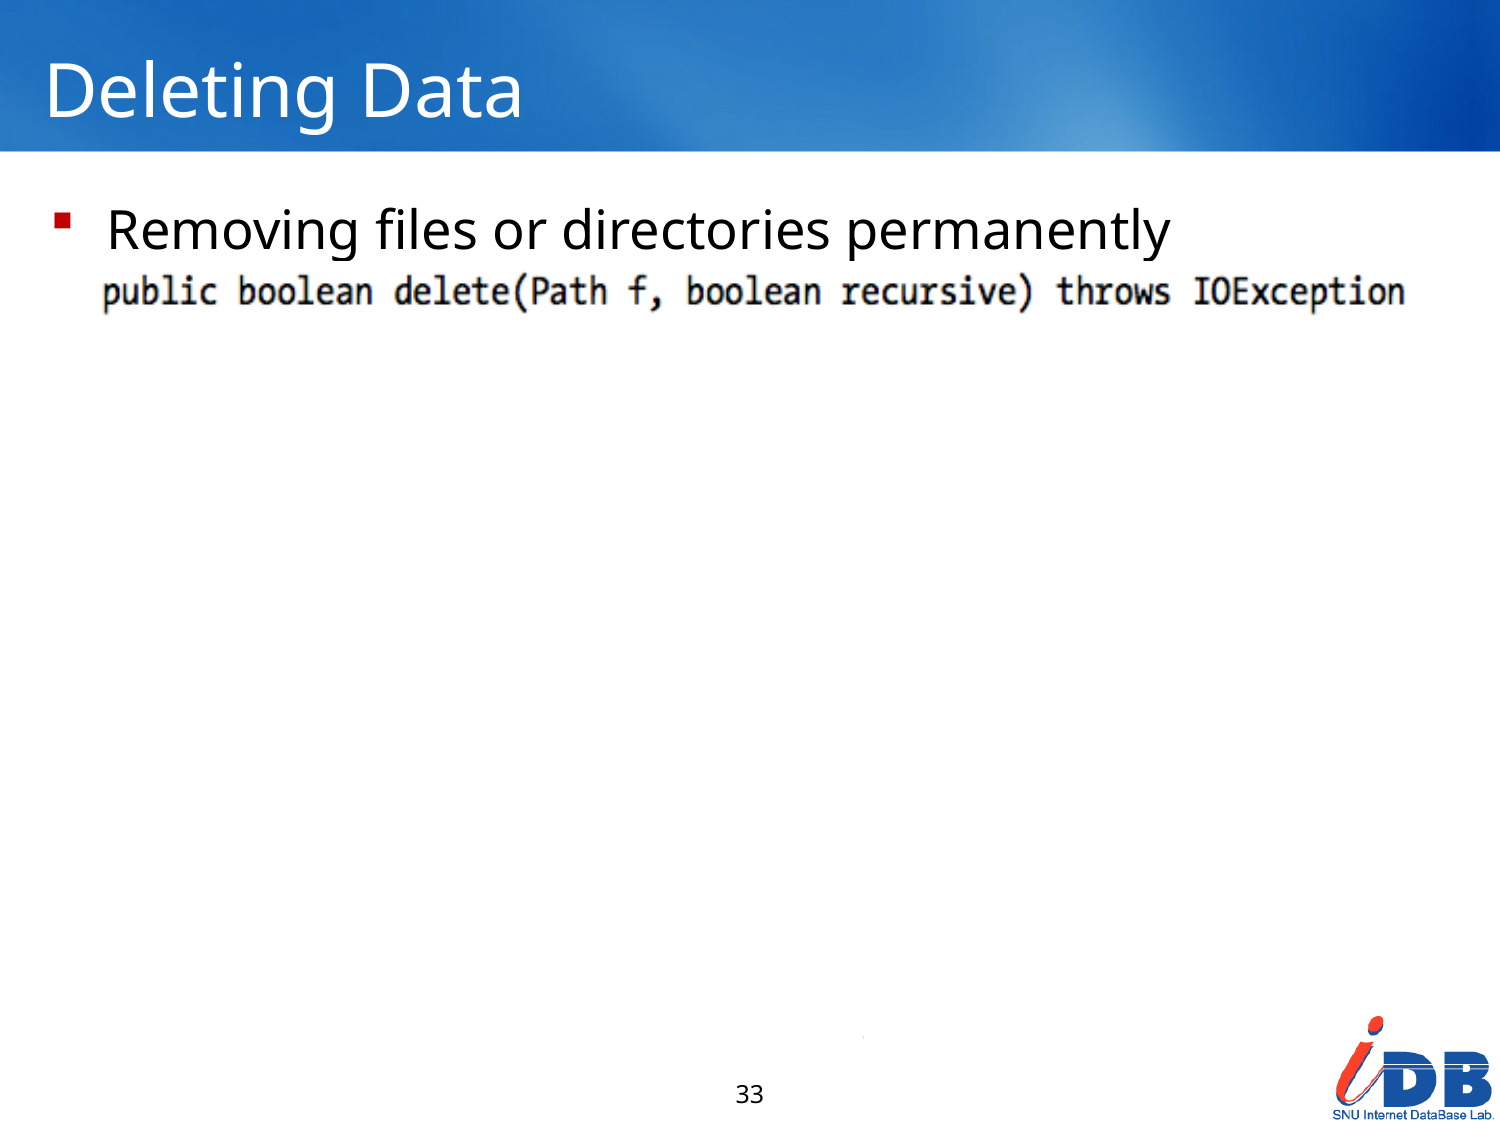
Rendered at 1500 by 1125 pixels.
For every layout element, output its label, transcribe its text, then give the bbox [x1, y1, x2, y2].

slide_number 33 [697, 1078, 803, 1114]
text_box Removing files or directories permanently [35, 187, 1479, 1055]
picture [0, 0, 1500, 1125]
title Deleting Data [28, 23, 1472, 153]
